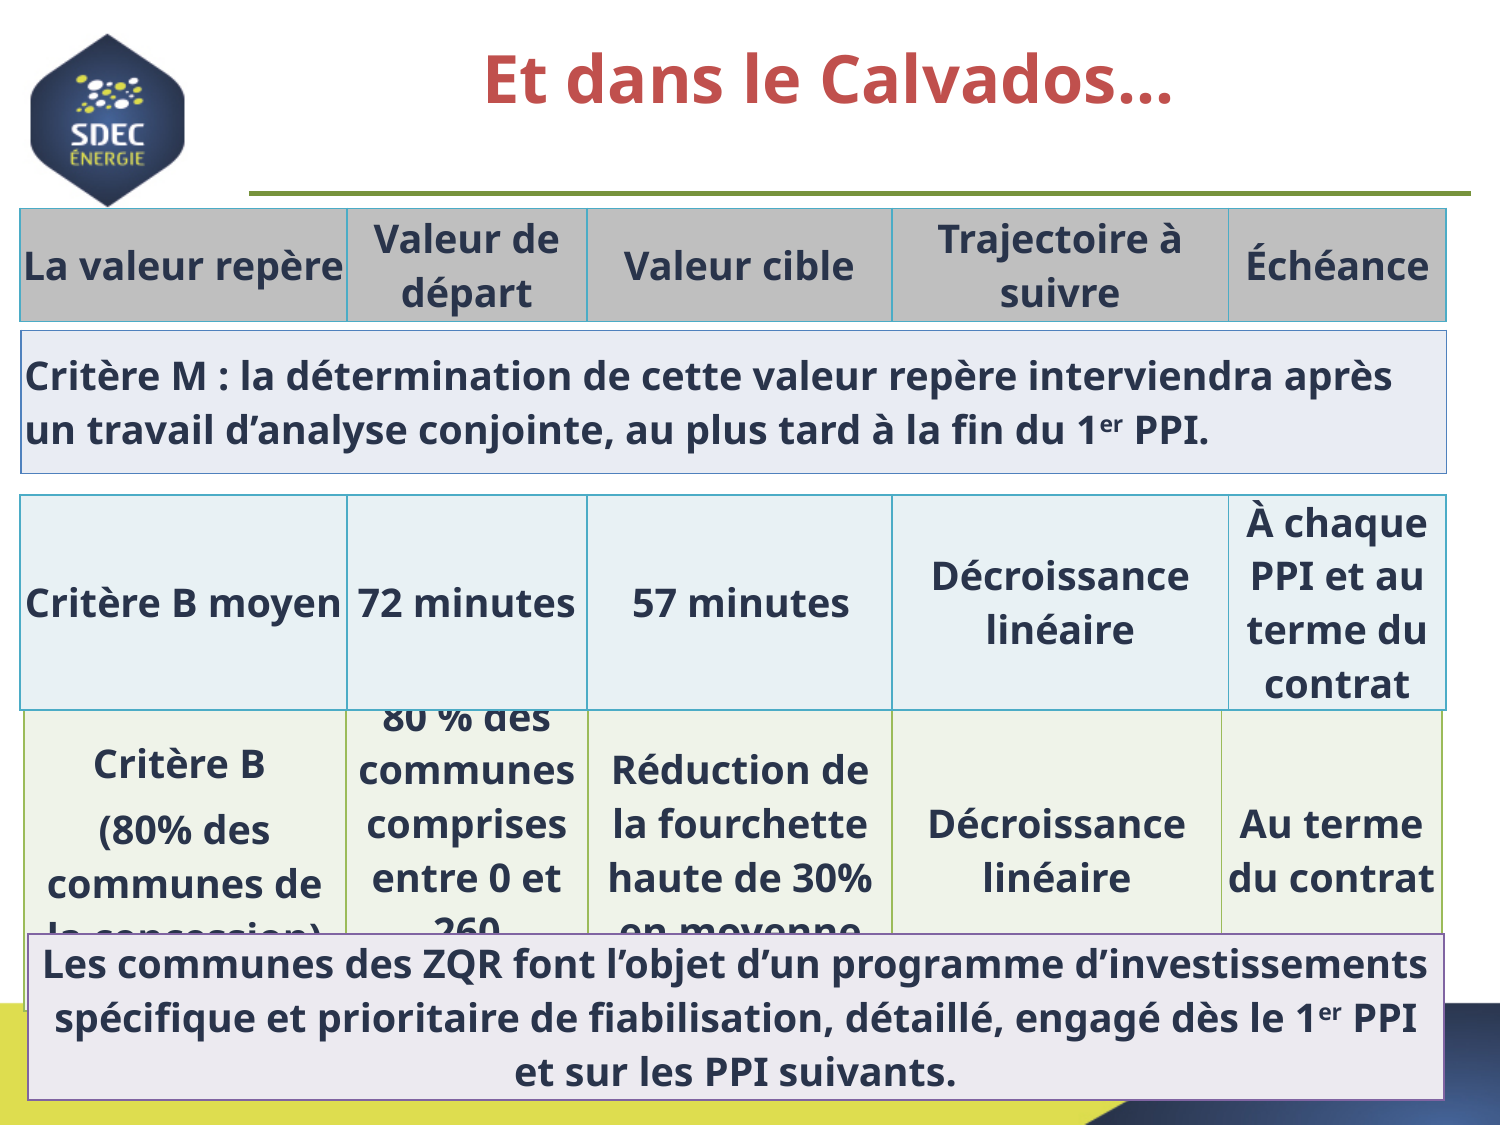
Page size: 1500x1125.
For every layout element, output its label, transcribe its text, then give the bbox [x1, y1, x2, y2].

table_header Échéance [1229, 209, 1445, 321]
table_header Trajectoire à suivre [893, 209, 1228, 321]
picture [0, 0, 1500, 1125]
text_box Et dans le Calvados… [178, 19, 1479, 134]
table_header La valeur repère [21, 209, 346, 321]
table_header 80 % des communes comprises entre 0 et 260 minutes [347, 711, 587, 933]
table_header Réduction de la fourchette haute de 30% en moyenne [589, 711, 891, 933]
table_header 57 minutes [588, 496, 891, 709]
table_header Décroissance linéaire [893, 711, 1221, 933]
table_header Valeur de départ [348, 209, 586, 321]
table_header Critère B (80% des communes de la concession) [25, 711, 345, 1010]
table_header Décroissance linéaire [893, 496, 1228, 709]
table_header À chaque PPI et au terme du contrat [1229, 496, 1445, 709]
table_header Valeur cible [588, 209, 891, 321]
table_header Au terme du contrat [1222, 711, 1441, 933]
table_header Les communes des ZQR font l’objet d’un programme d’investissements spécifique et prioritaire de fiabilisation, détaillé, engagé dès le 1er PPI et sur les PPI suivants. [29, 935, 1443, 1099]
table_header 72 minutes [348, 496, 586, 709]
table_header Critère B moyen [21, 496, 346, 709]
table_header Critère M : la détermination de cette valeur repère interviendra après un travail d’analyse conjointe, au plus tard à la fin du 1er PPI. [22, 331, 1446, 473]
